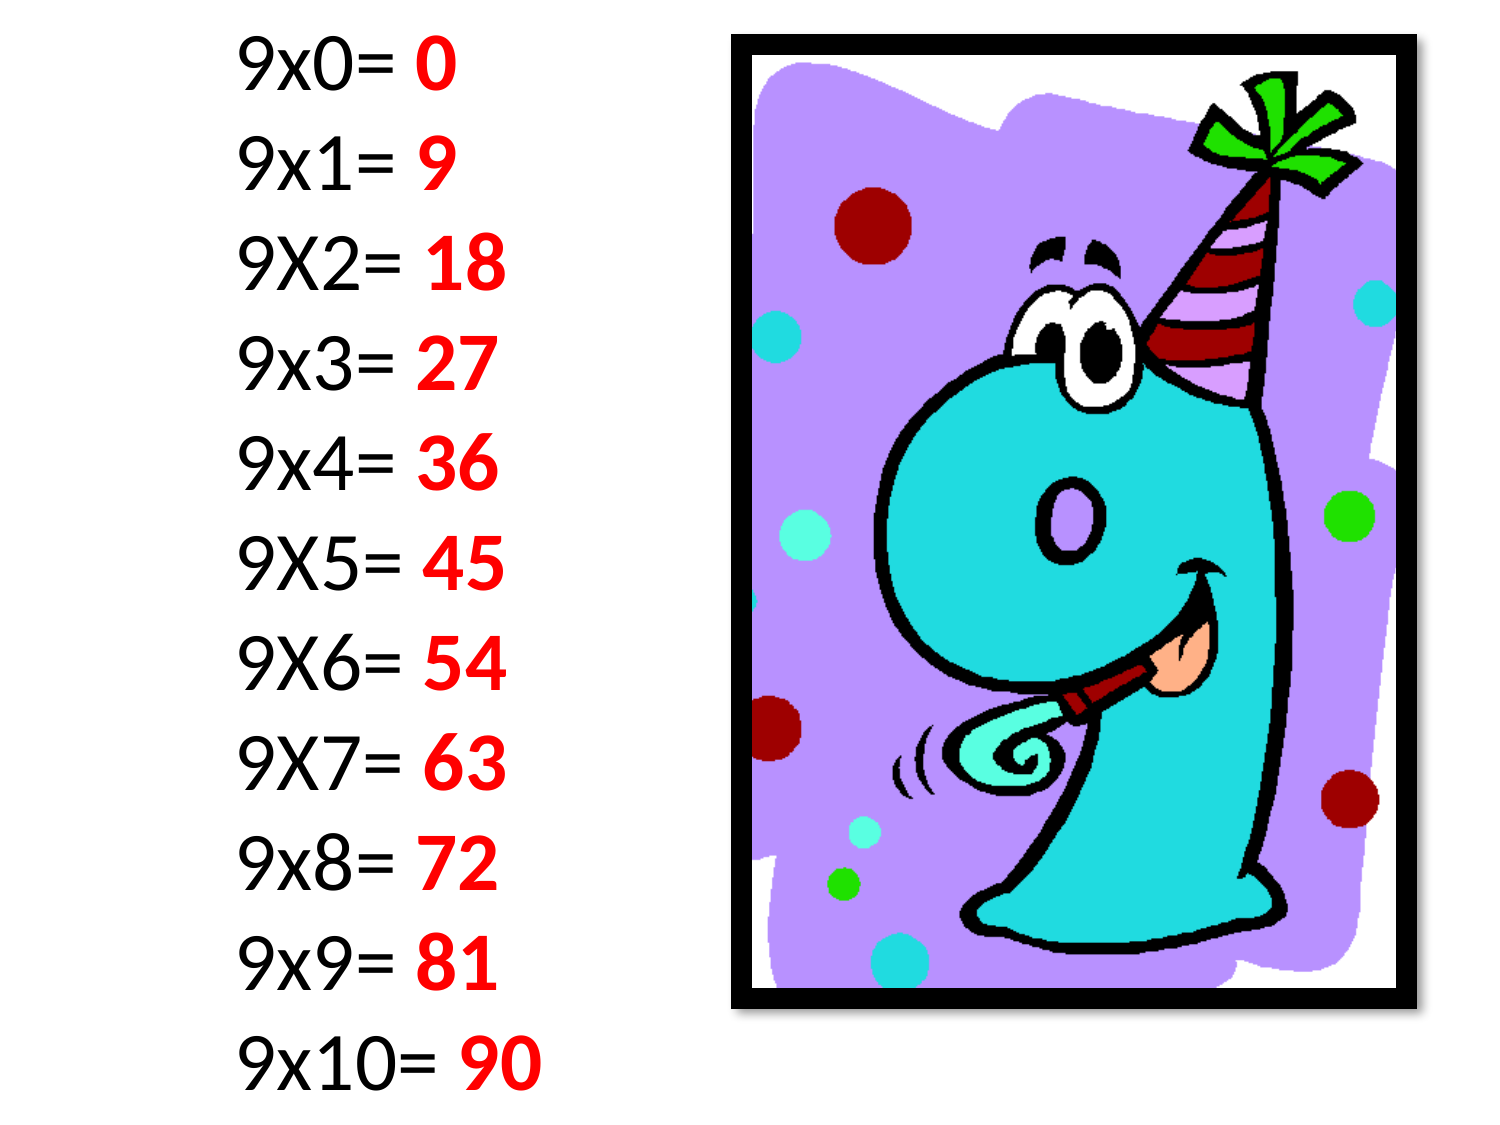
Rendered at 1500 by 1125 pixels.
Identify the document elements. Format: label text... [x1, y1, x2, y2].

text_box 9x0= 0 9x1= 9 9X2= 18 9x3= 27 9x4= 36 9X5= 45 9X6= 54 9X7= 63 9x8= 72 9x9= 81 9x10= 90 [220, 0, 558, 1115]
picture [751, 54, 1397, 988]
